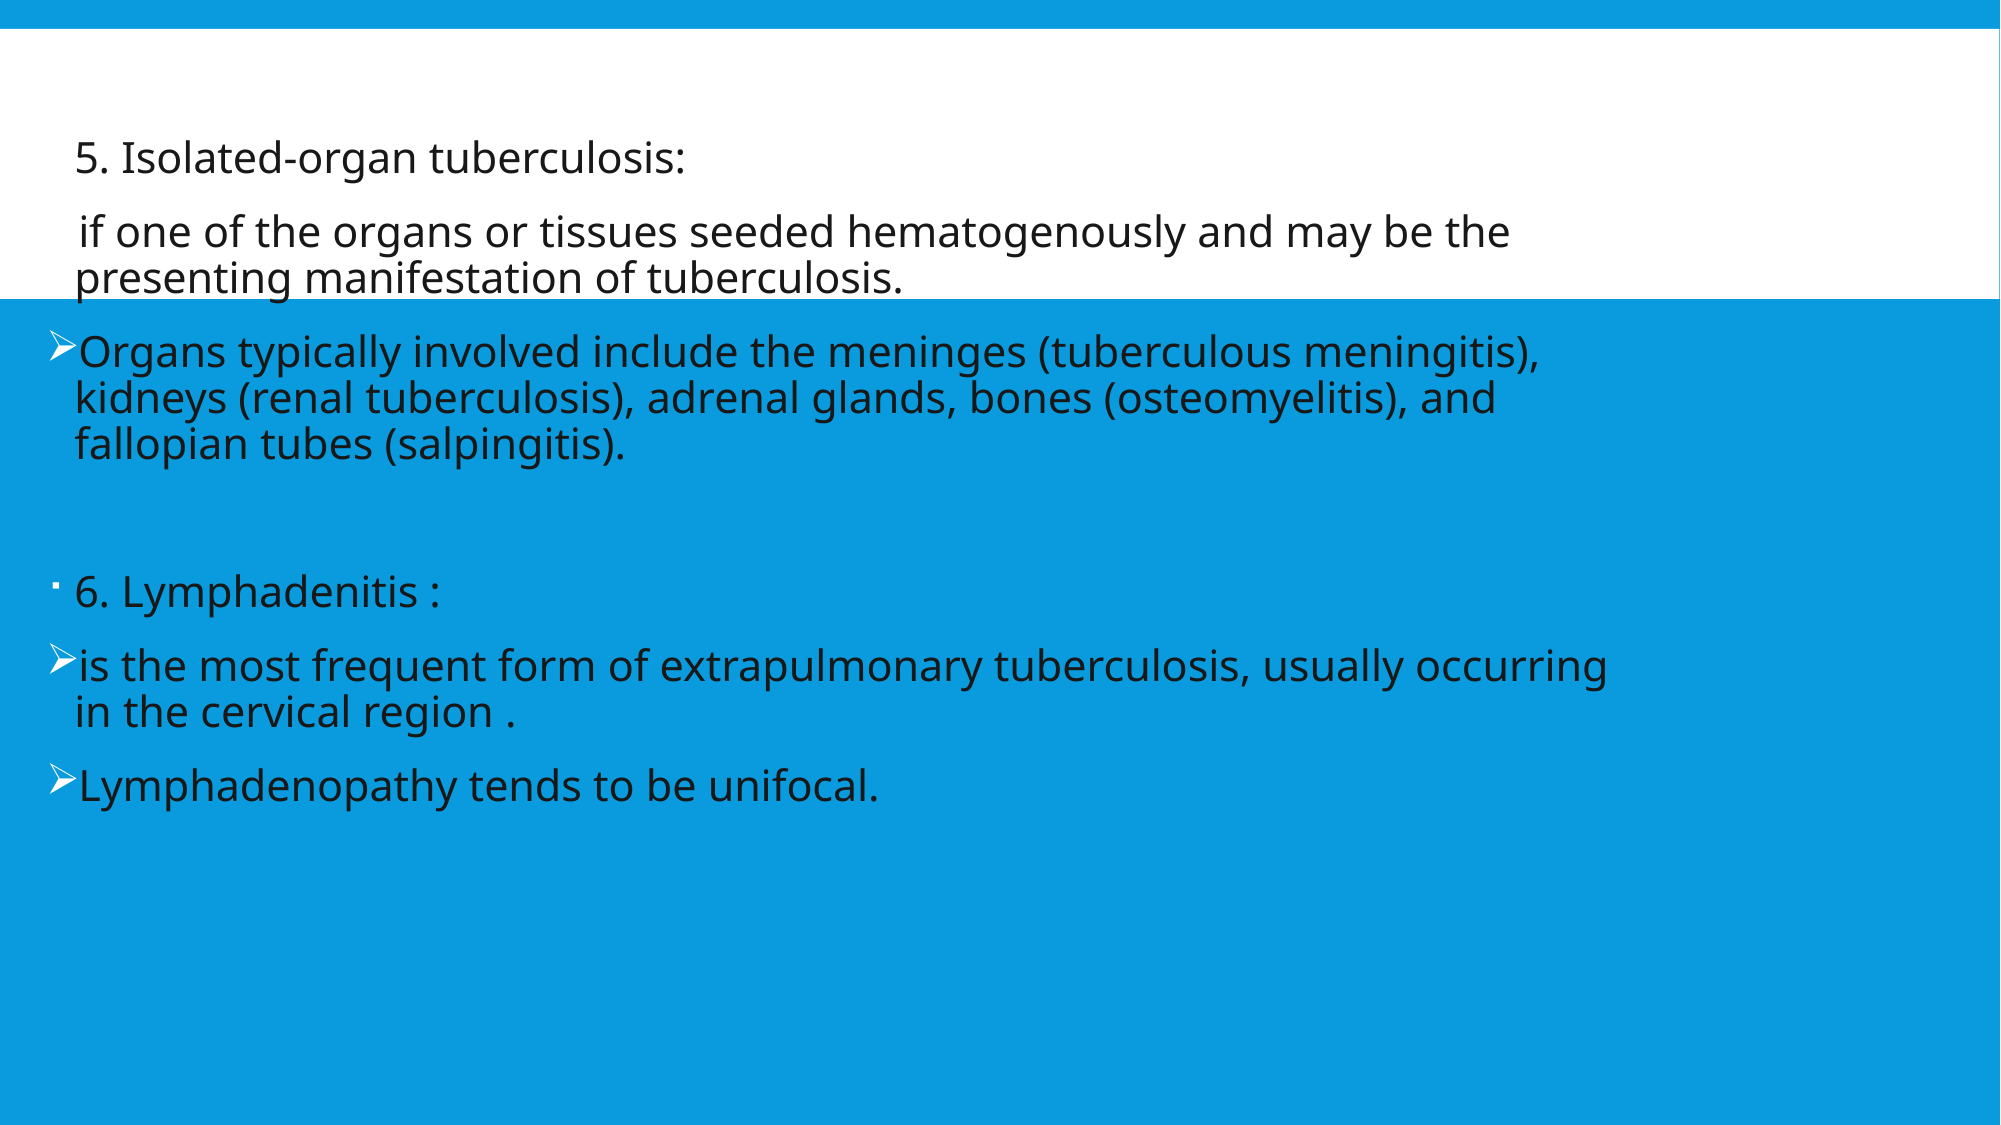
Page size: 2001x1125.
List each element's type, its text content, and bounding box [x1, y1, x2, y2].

list 5. Isolated-organ tuberculosis: if one of the organs or tissues seeded hematogenously and may be the presenting manifestation of tuberculosis. Organs typically involved include the meninges (tuberculous meningitis), kidneys (renal tuberculosis), adrenal glands, bones (osteomyelitis), and fallopian tubes (salpingitis). 6. Lymphadenitis : is the most frequent form of extrapulmonary tuberculosis, usually occurring in the cervical region . Lymphadenopathy tends to be unifocal. [31, 129, 1637, 819]
